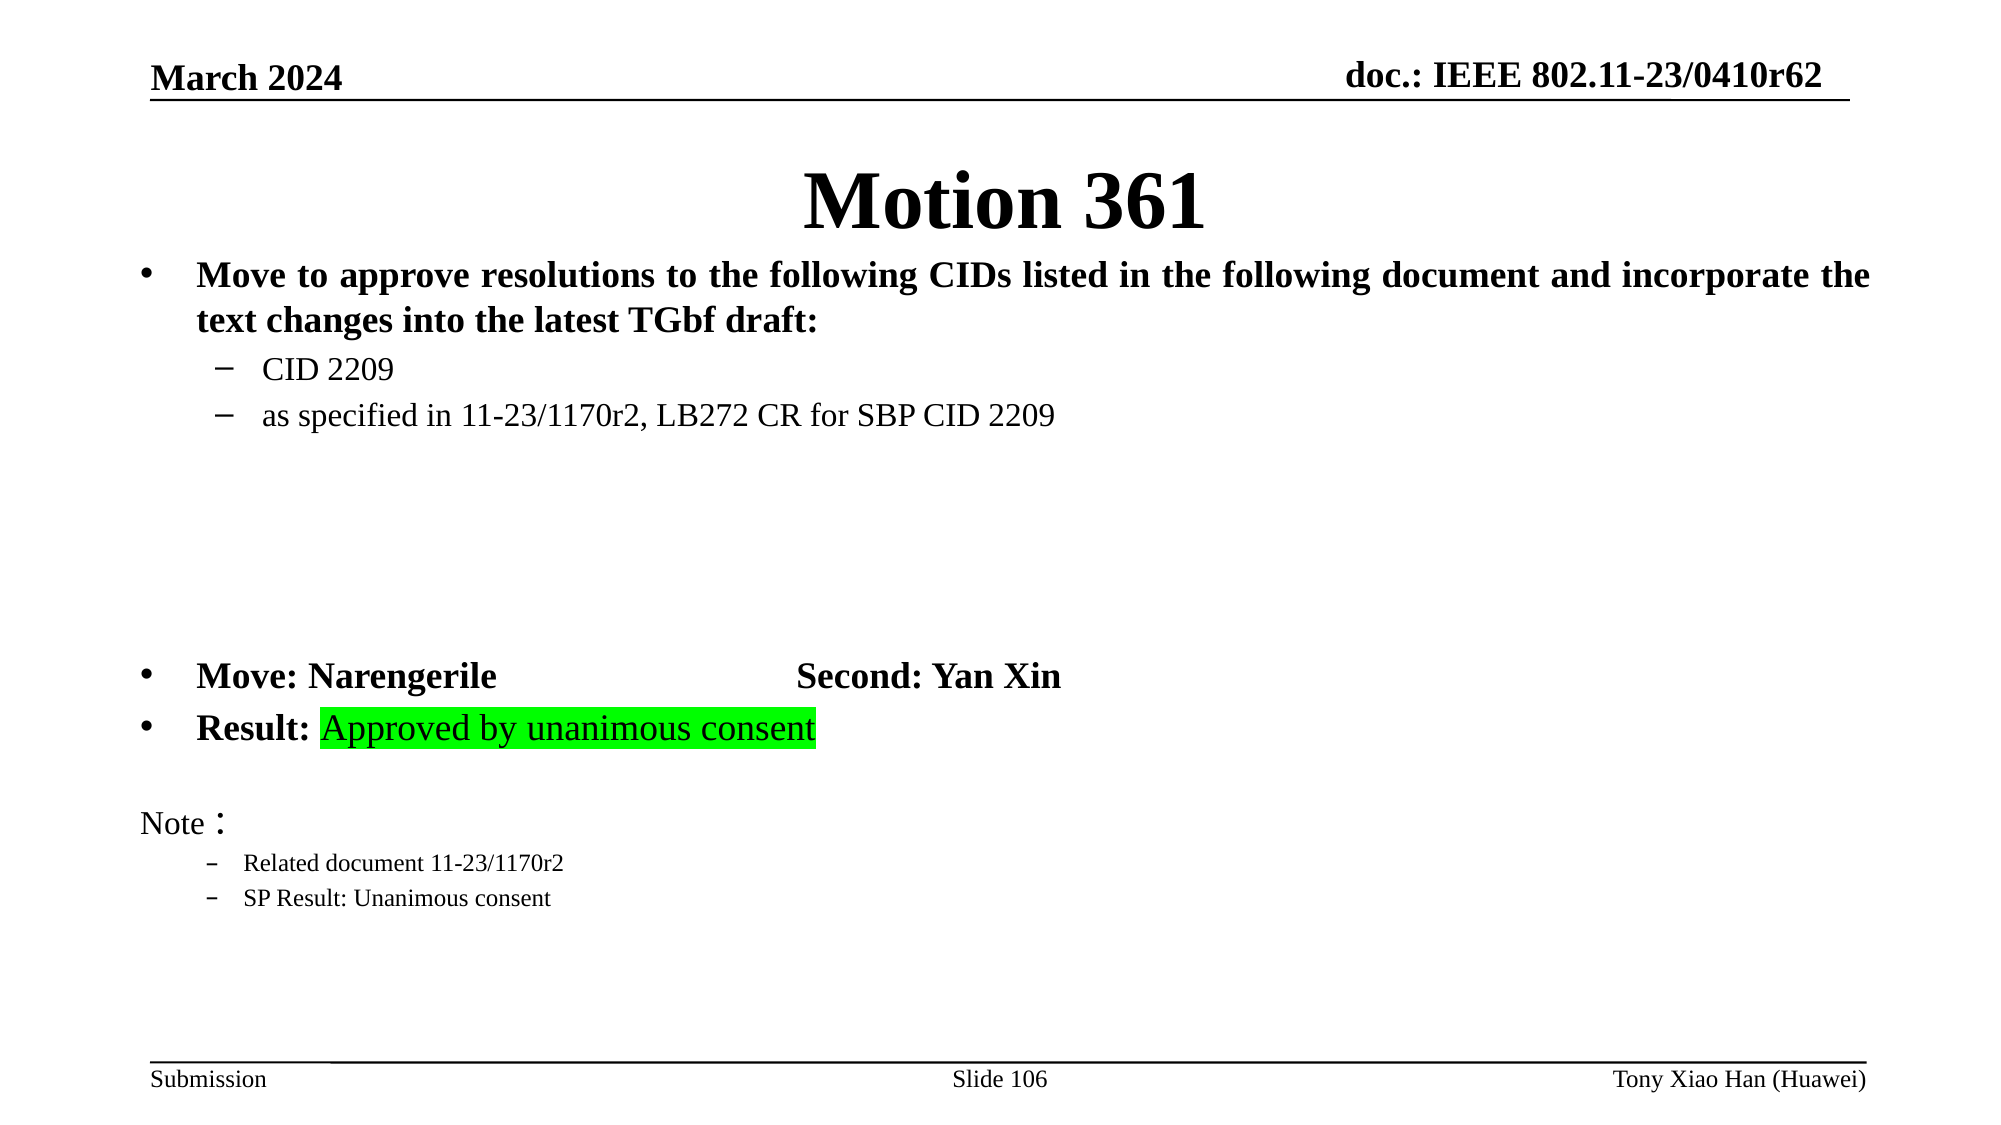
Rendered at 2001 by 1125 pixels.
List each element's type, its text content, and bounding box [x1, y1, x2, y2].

text_box Motion 361 [368, 137, 1644, 212]
text_box Move to approve resolutions to the following CIDs listed in the following document and incorporate the text changes into the latest TGbf draft: CID 2209 as specified in 11-23/1170r2, LB272 CR for SBP CID 2209 Move: Narengerile Second: Yan Xin Result: Approved by unanimous consent Note： Related document 11-23/1170r2 SP Result: Unanimous consent [125, 212, 1888, 900]
